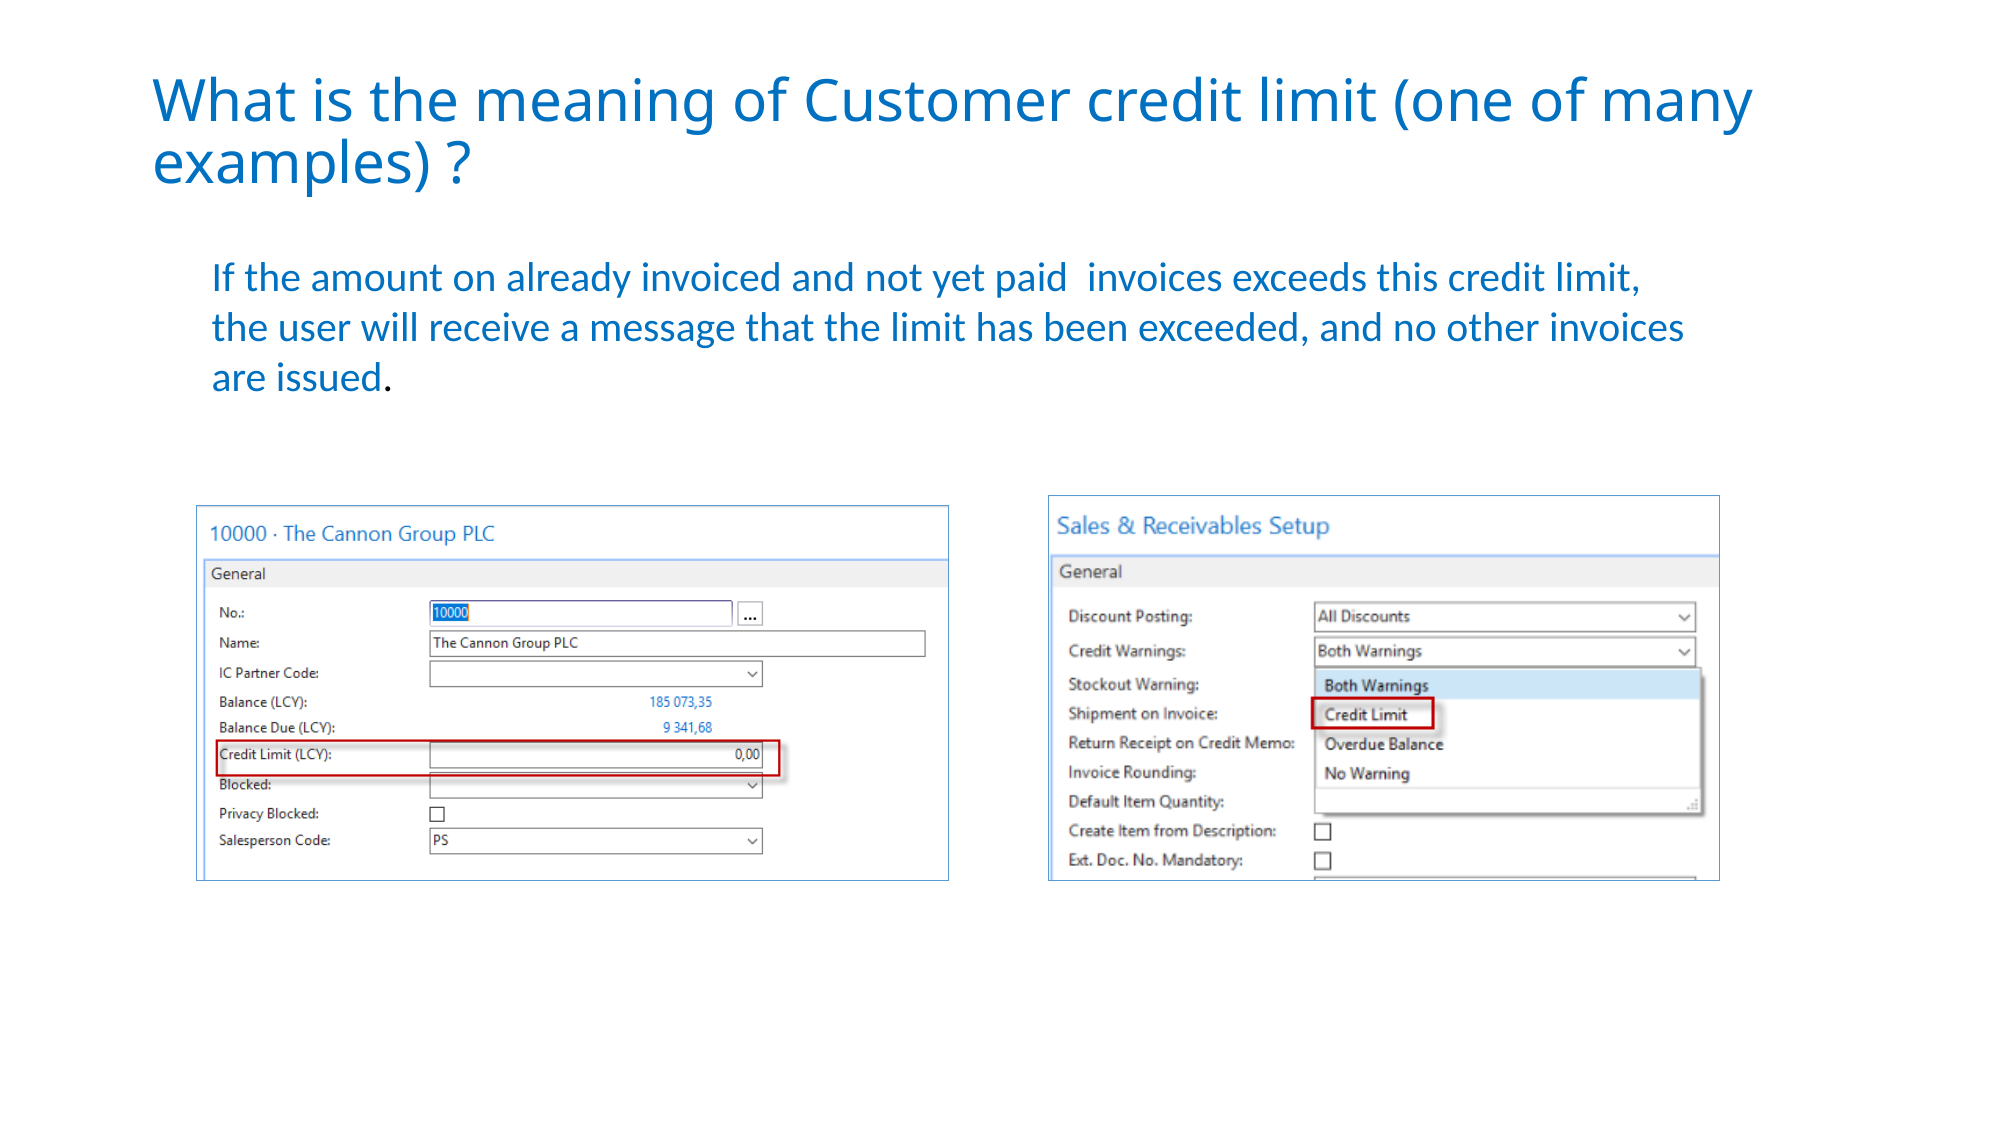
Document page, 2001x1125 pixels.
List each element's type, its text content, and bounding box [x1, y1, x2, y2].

picture [1048, 495, 1720, 881]
text_box If the amount on already invoiced and not yet paid invoices exceeds this credit limit, the user will receive a message that the limit has been exceeded, and no other invoices are issued. [196, 242, 1719, 408]
title What is the meaning of Customer credit limit (one of many examples) ? [137, 59, 1863, 278]
picture [196, 505, 949, 881]
